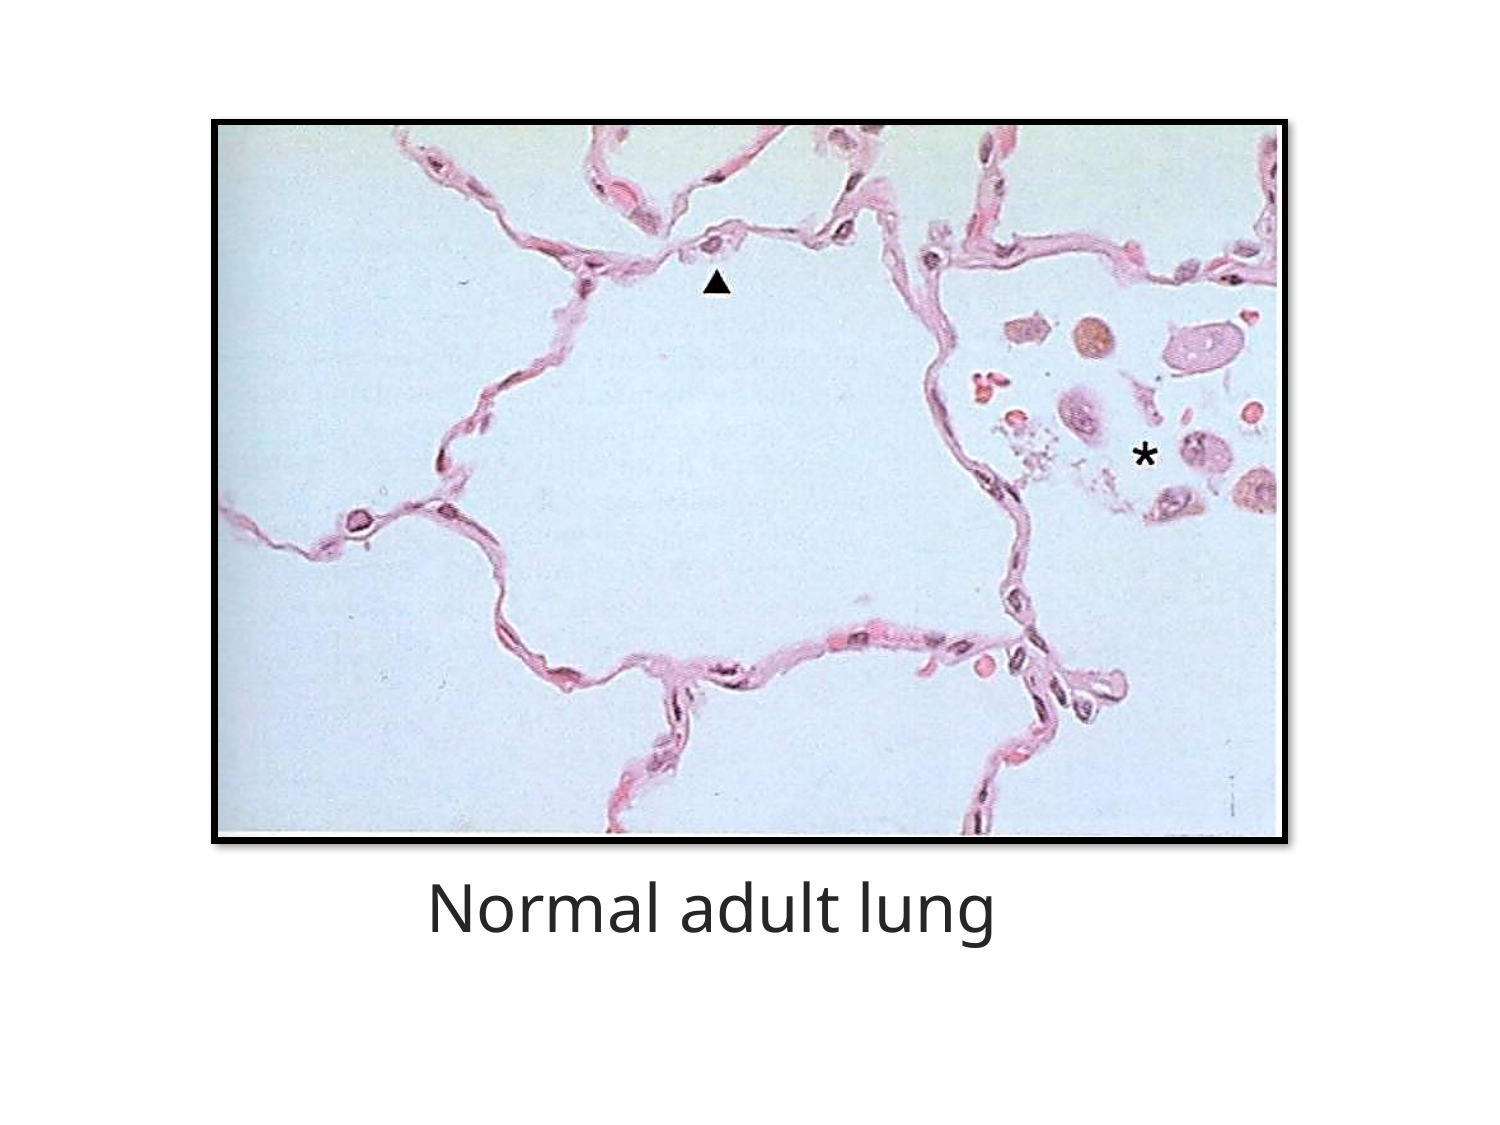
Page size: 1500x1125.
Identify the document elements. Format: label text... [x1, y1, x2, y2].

text_box Normal adult lung [0, 874, 1463, 938]
picture [217, 124, 1282, 838]
